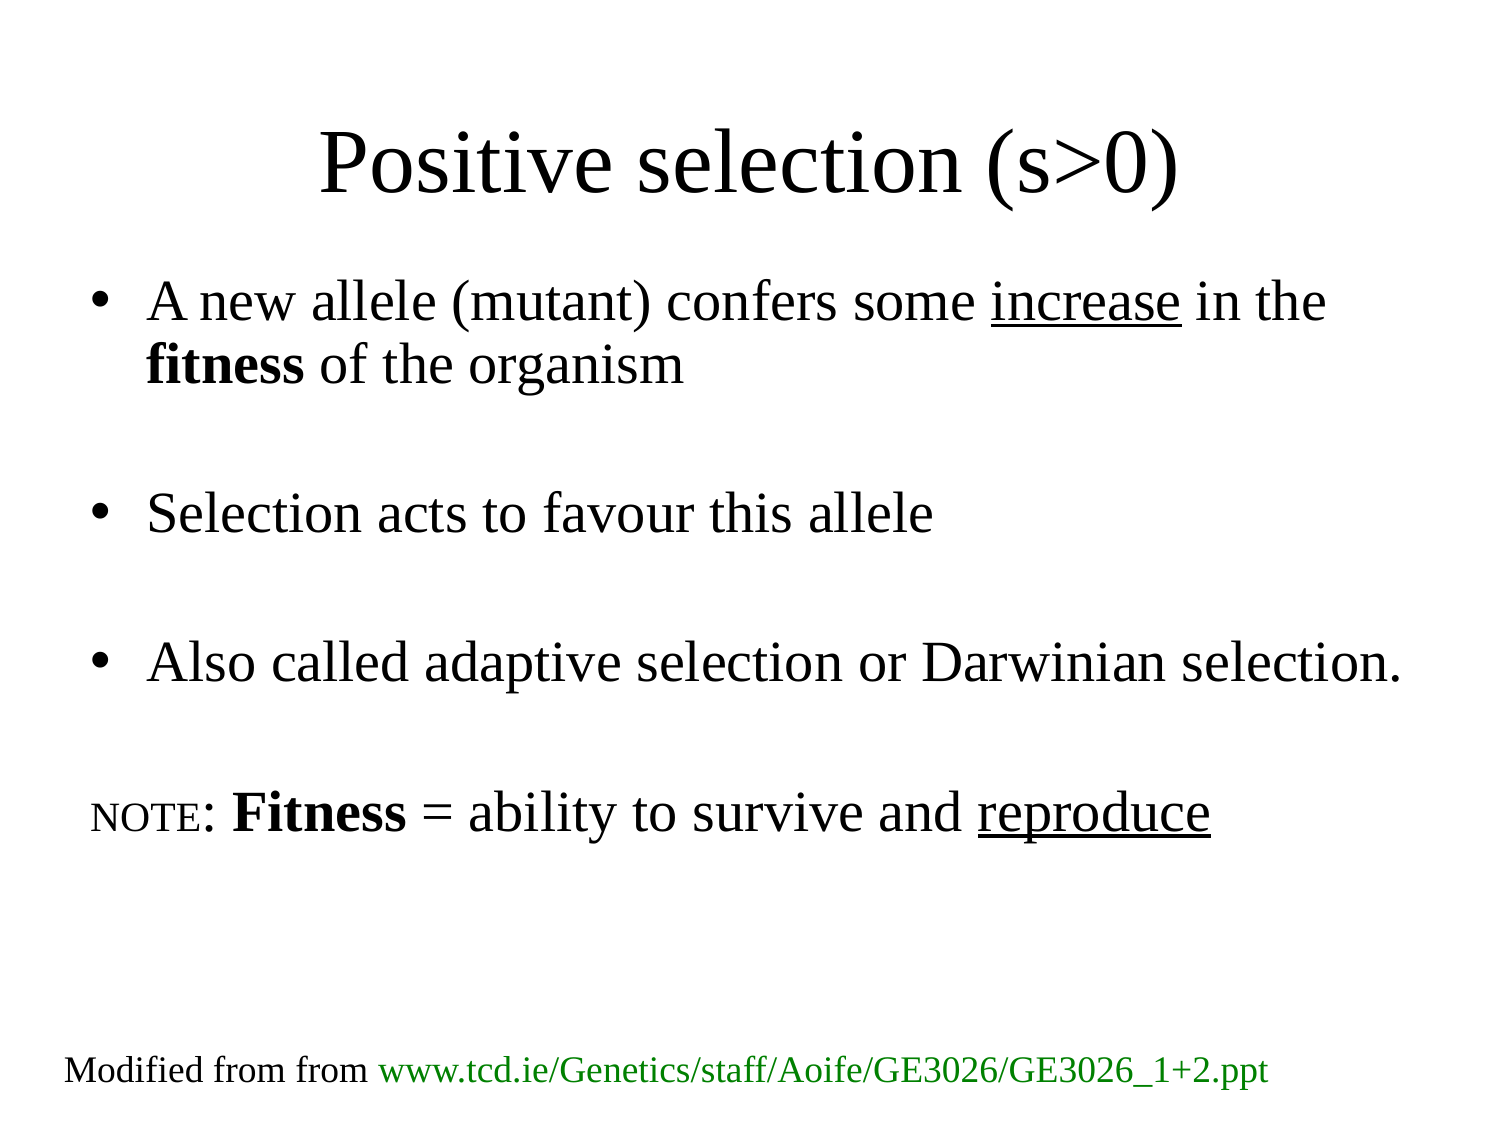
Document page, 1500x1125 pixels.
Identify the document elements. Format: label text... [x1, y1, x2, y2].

list A new allele (mutant) confers some increase in the fitness of the organism Selection acts to favour this allele Also called adaptive selection or Darwinian selection. NOTE: Fitness = ability to survive and reproduce [75, 262, 1425, 1005]
title Positive selection (s>0) [112, 62, 1388, 250]
text_box Modified from from www.tcd.ie/Genetics/staff/Aoife/GE3026/GE3026_1+2.ppt [48, 1024, 1298, 1100]
